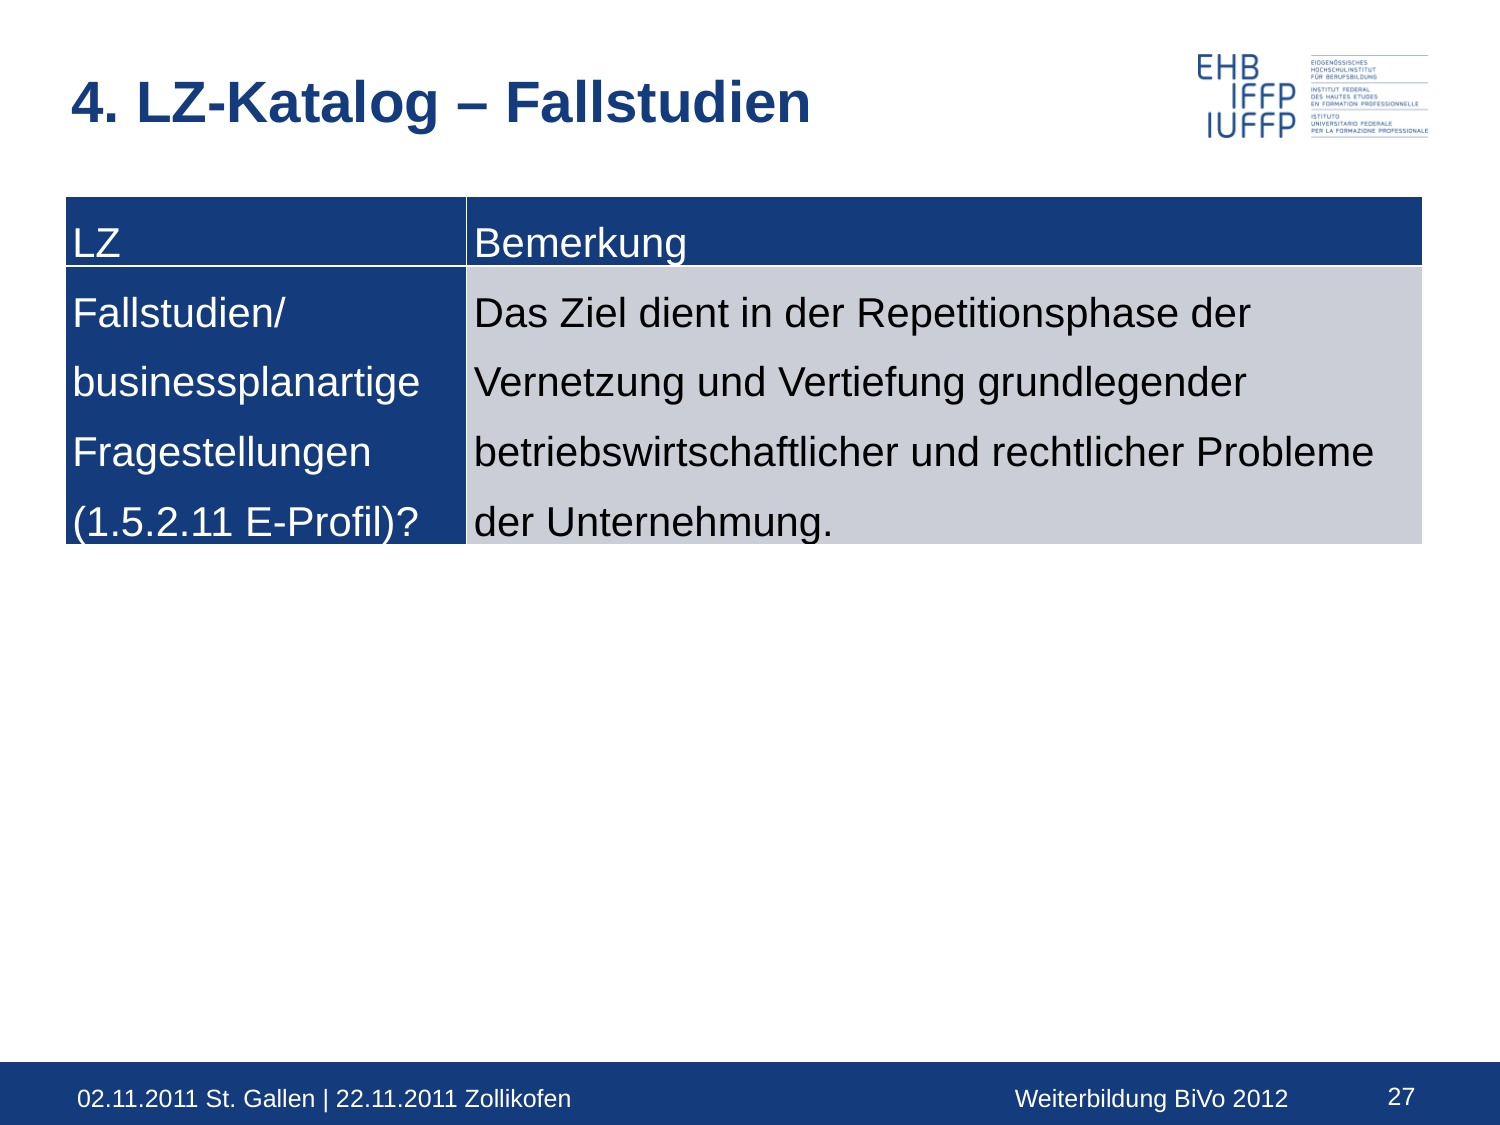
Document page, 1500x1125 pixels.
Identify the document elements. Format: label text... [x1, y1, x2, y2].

table_cell Fallstudien/ businessplanartige Fragestellungen (1.5.2.11 E-Profil)? [66, 267, 466, 544]
title 4. LZ-Katalog – Fallstudien [56, 56, 1152, 197]
table_cell Das Ziel dient in der Repetitionsphase der Vernetzung und Vertiefung grundlegender betriebswirtschaftlicher und rechtlicher Probleme der Unternehmung. [467, 267, 1422, 544]
picture [1198, 54, 1429, 138]
table_header Bemerkung [467, 197, 1422, 265]
table_header LZ [66, 197, 466, 265]
